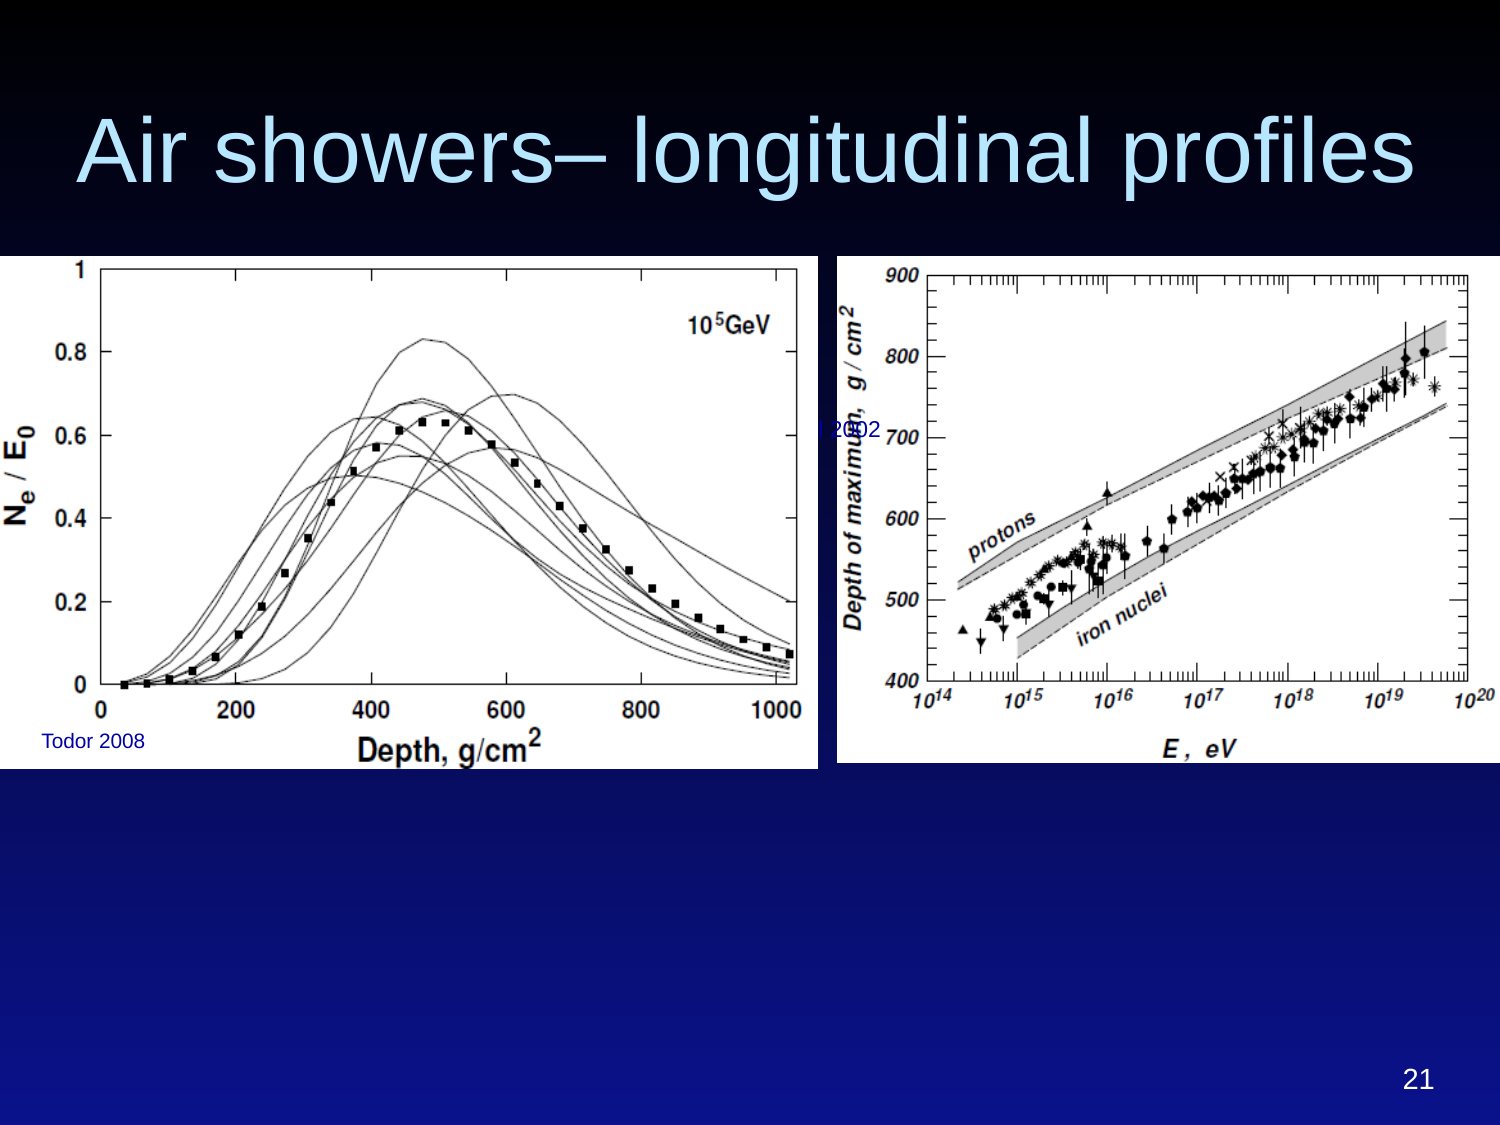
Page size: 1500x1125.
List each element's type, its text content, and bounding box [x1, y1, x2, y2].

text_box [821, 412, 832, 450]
slide_number 21 [1074, 1024, 1451, 1103]
title Air showers– longitudinal profiles [49, 37, 1446, 256]
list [0, 256, 818, 769]
picture [837, 256, 1500, 763]
